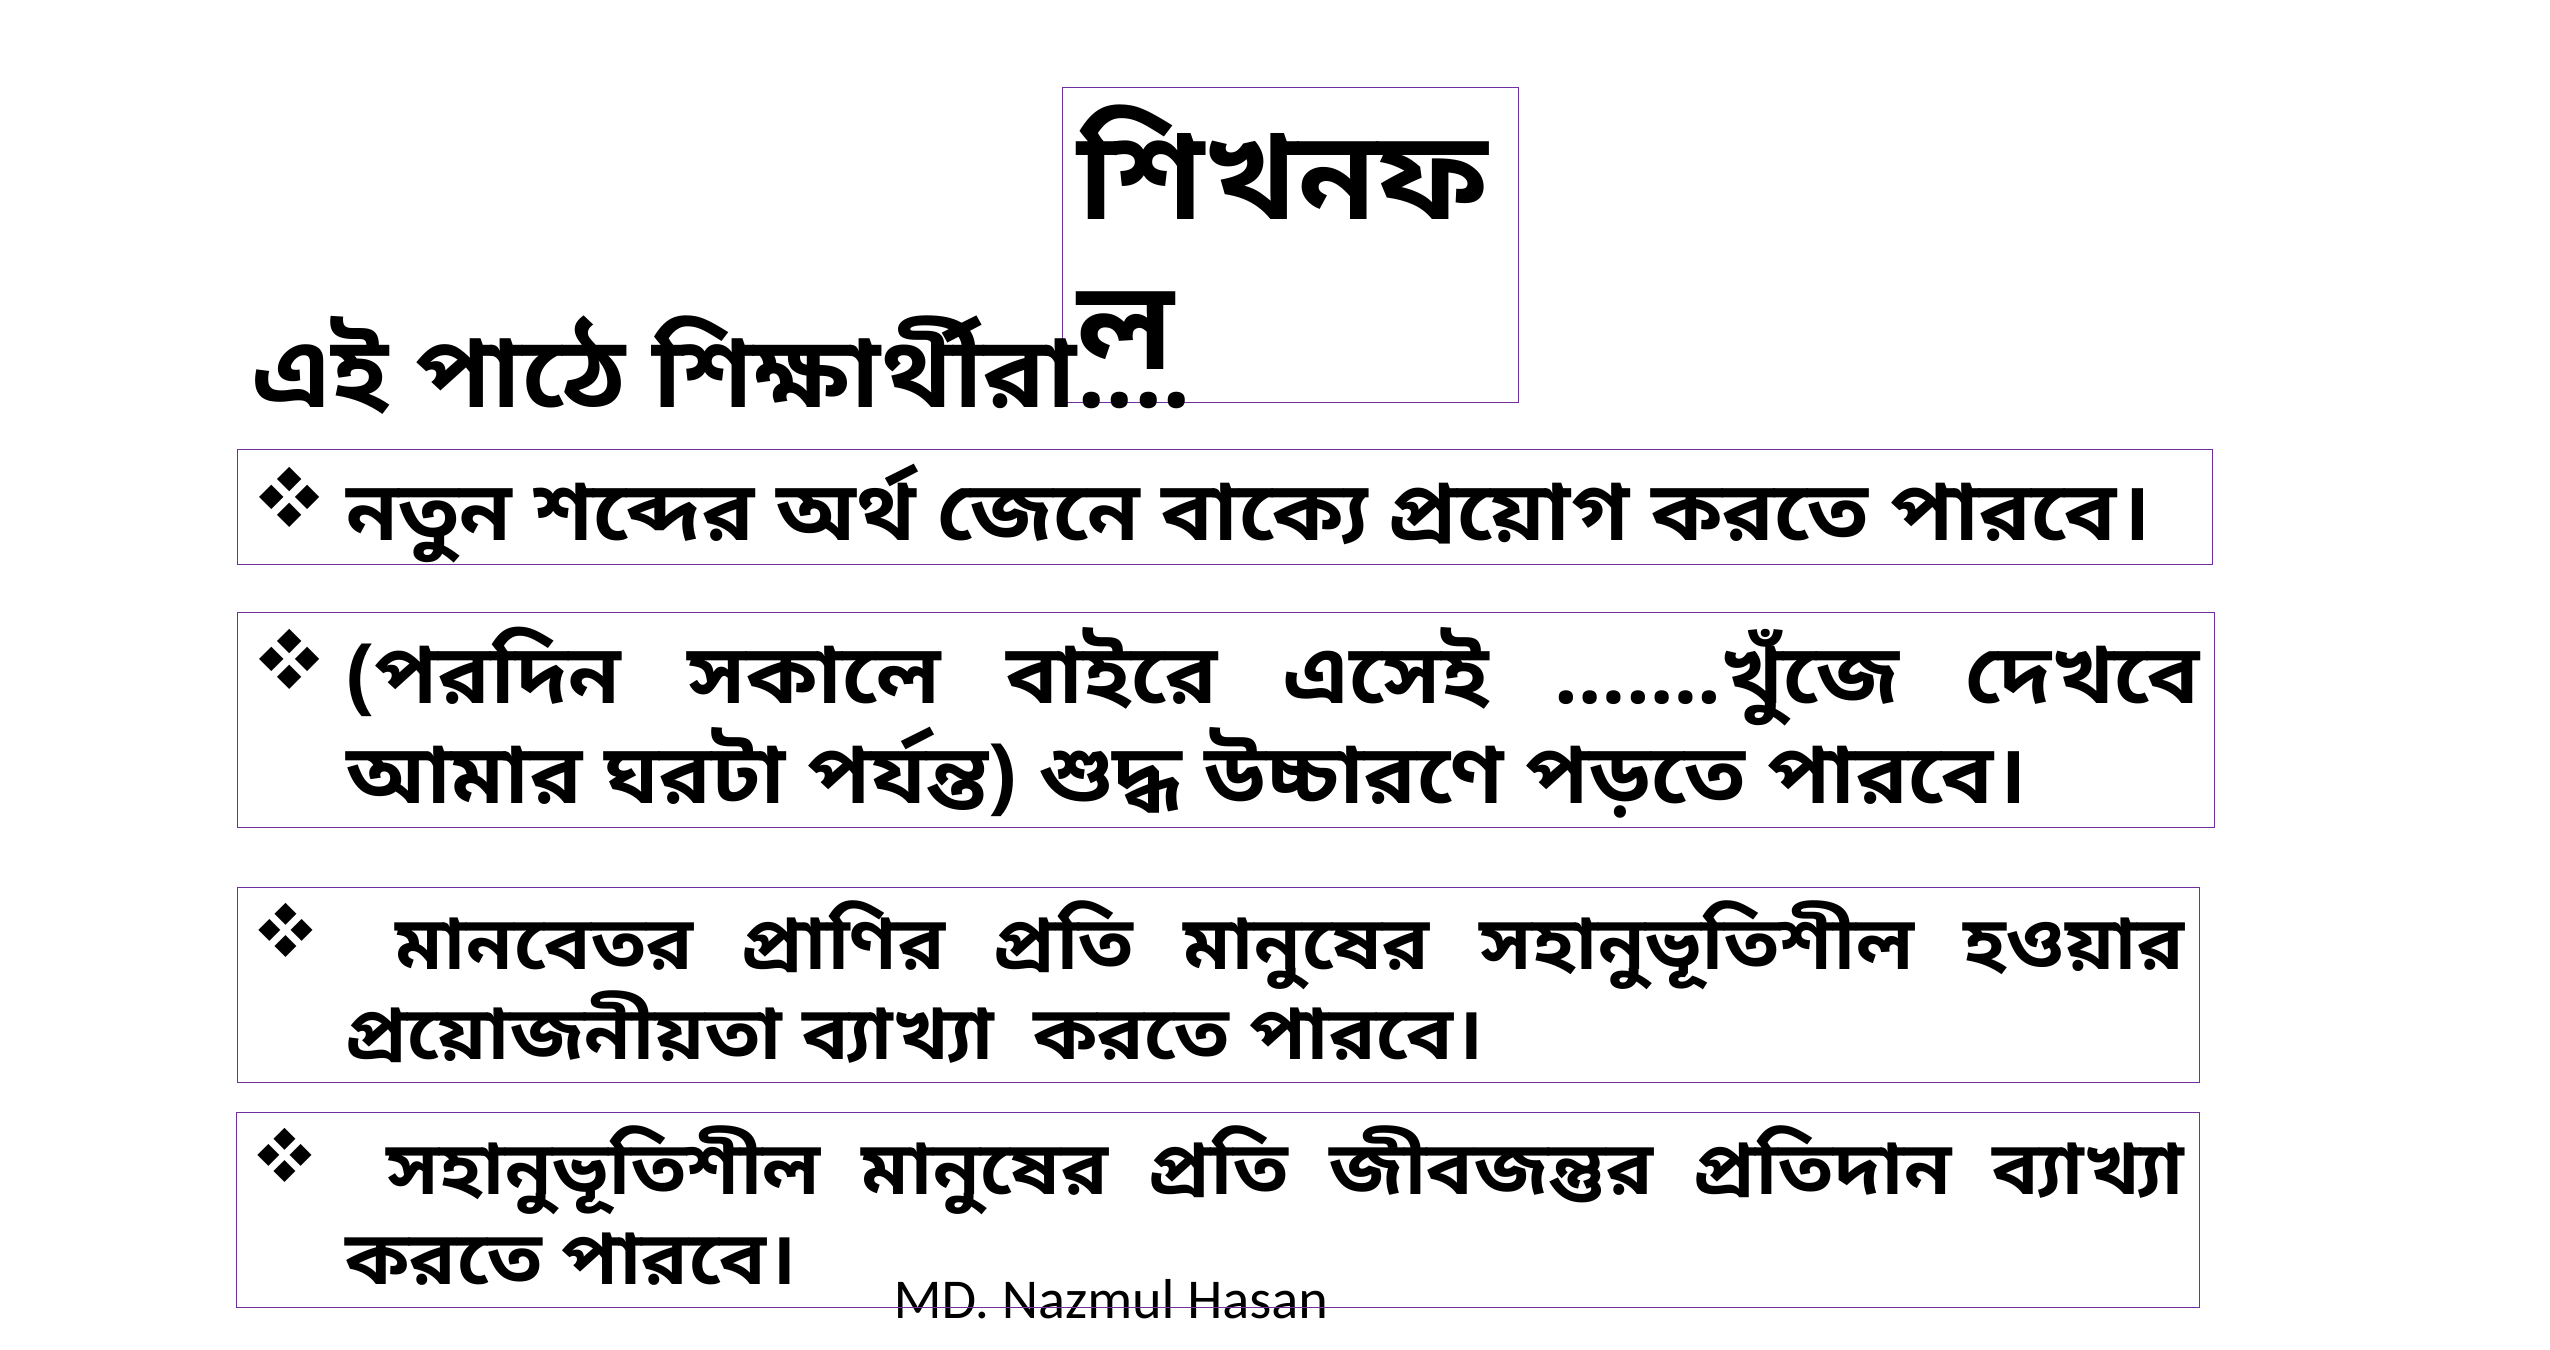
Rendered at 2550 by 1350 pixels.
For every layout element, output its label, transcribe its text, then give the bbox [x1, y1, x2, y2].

text_box মানবেতর প্রাণির প্রতি মানুষের সহানুভূতিশীল হওয়ার প্রয়োজনীয়তা ব্যাখ্যা করতে পারবে। [237, 887, 2200, 1083]
text_box নতুন শব্দের অর্থ জেনে বাক্যে প্রয়োগ করতে পারবে। [237, 449, 2213, 565]
text_box সহানুভূতিশীল মানুষের প্রতি জীবজন্তুর প্রতিদান ব্যাখ্যা করতে পারবে। [236, 1112, 2200, 1308]
text_box শিখনফল [1062, 87, 1519, 300]
text_box (পরদিন সকালে বাইরে এসেই …….খুঁজে দেখবে আমার ঘরটা পর্যন্ত) শুদ্ধ উচ্চারণে পড়তে পারবে। [237, 612, 2215, 828]
footer MD. Nazmul Hasan [871, 1251, 1679, 1324]
text_box এই পাঠে শিক্ষার্থীরা.... [237, 300, 1746, 435]
